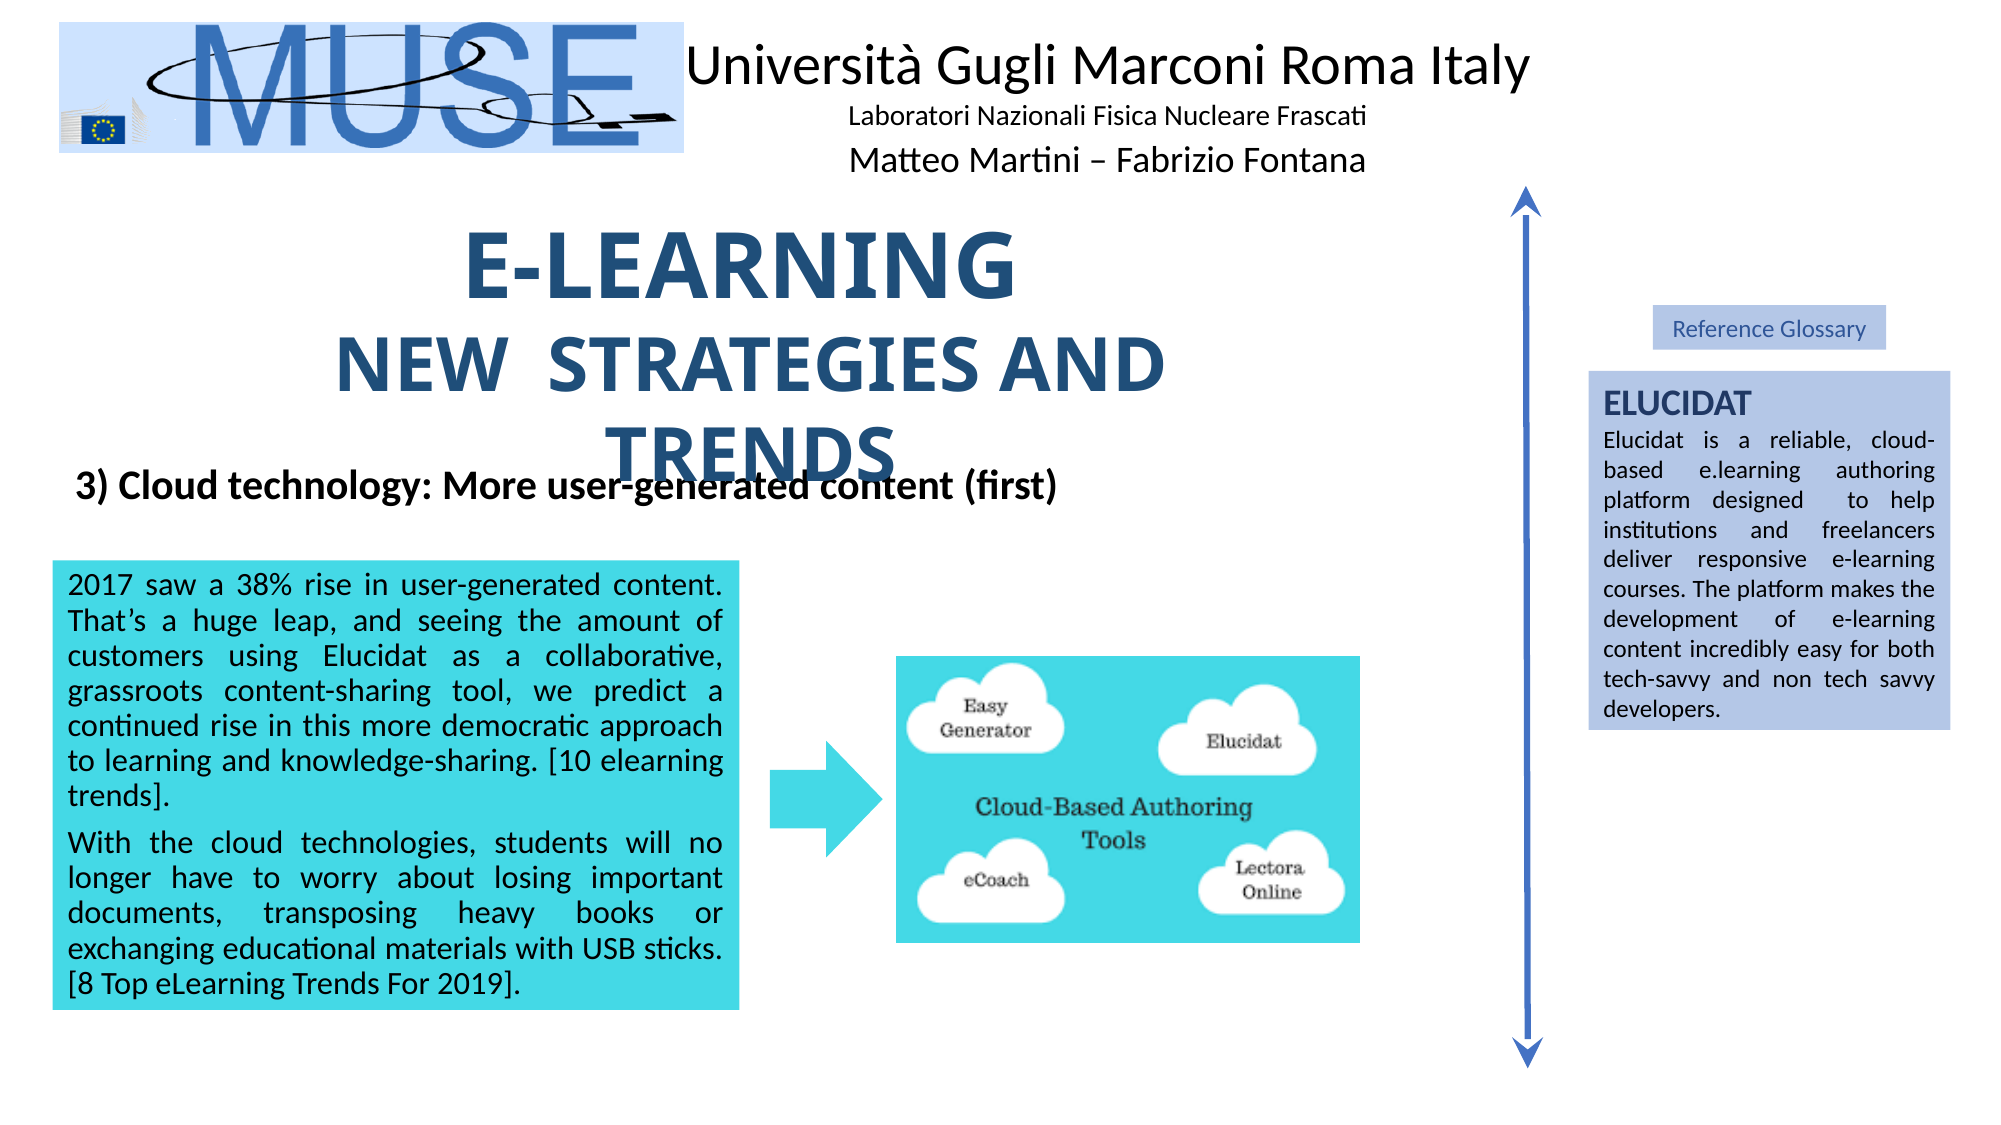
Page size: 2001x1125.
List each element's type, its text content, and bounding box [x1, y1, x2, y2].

text_box [768, 738, 885, 861]
text_box E-learning new strategies and trends [167, 199, 1335, 505]
text_box 3) Cloud technology: More user-generated content (first) [59, 456, 1360, 517]
picture [59, 22, 684, 153]
text_box Università Gugli Marconi Roma Italy Laboratori Nazionali Fisica Nucleare Frascati [668, 18, 1548, 139]
text_box Elucidat Elucidat is a reliable, cloud-based e.learning authoring platform designed to help institutions and freelancers deliver responsive e-learning courses. The platform makes the development of e-learning content incredibly easy for both tech-savvy and non tech savvy developers. [1588, 370, 1951, 730]
picture [896, 656, 1360, 943]
text_box Reference Glossary [1652, 305, 1887, 350]
text_box Matteo Martini – Fabrizio Fontana [833, 127, 1382, 187]
text_box 2017 saw a 38% rise in user-generated content. That’s a huge leap, and seeing the amount of customers using Elucidat as a collaborative, grassroots content-sharing tool, we predict a continued rise in this more democratic approach to learning and knowledge-sharing. [10 elearning trends]. With the cloud technologies, students will no longer have to worry about losing important documents, transposing heavy books or exchanging educational materials with USB sticks. [8 Top eLearning Trends For 2019]. [52, 560, 740, 1010]
